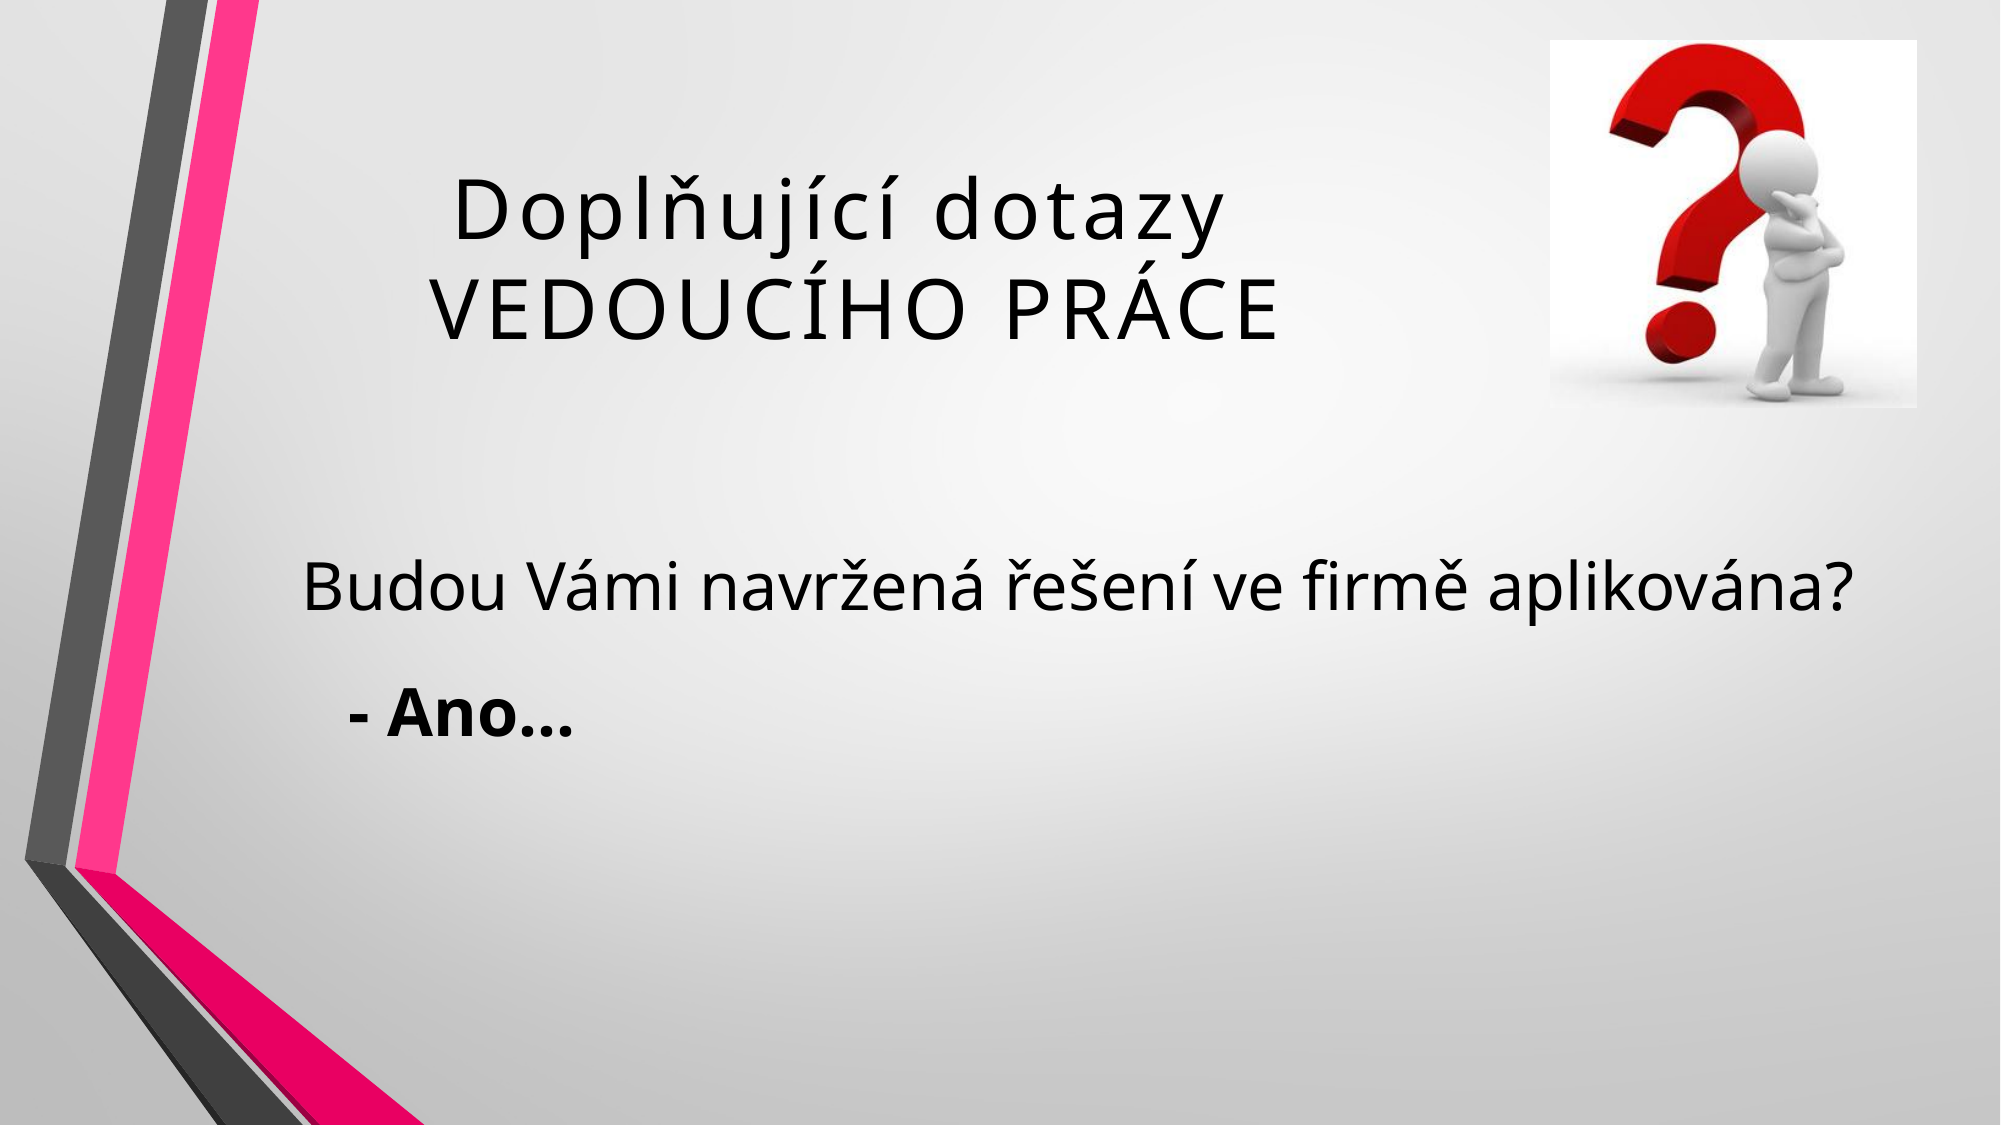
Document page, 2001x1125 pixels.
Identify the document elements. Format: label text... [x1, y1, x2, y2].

title Doplňující dotazy VEDOUCÍHO PRÁCE [243, 112, 1467, 400]
list Budou Vámi navržená řešení ve firmě aplikována? - Ano… [286, 380, 1887, 874]
picture [1549, 40, 1917, 408]
